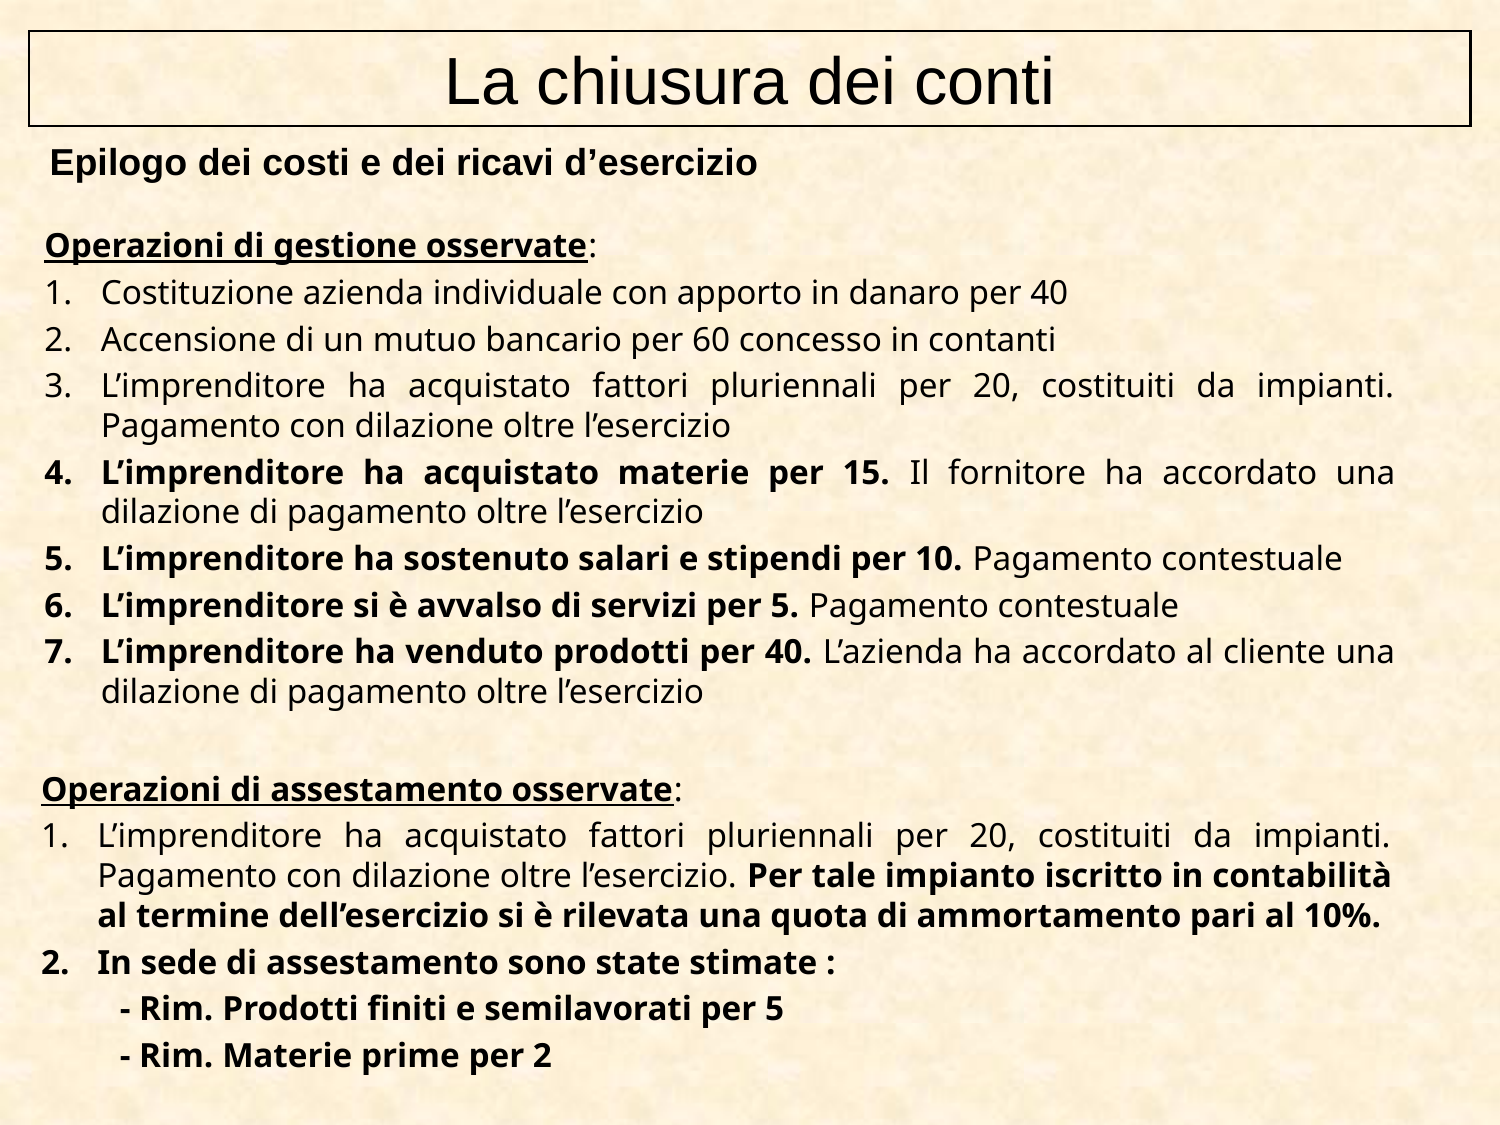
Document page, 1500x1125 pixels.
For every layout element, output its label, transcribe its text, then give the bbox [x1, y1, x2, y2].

text_box La chiusura dei conti [29, 30, 1471, 126]
picture [0, 0, 1500, 1125]
text_box Epilogo dei costi e dei ricavi d’esercizio [34, 126, 1400, 191]
text_box Operazioni di assestamento osservate: L’imprenditore ha acquistato fattori pluriennali per 20, costituiti da impianti. Pagamento con dilazione oltre l’esercizio. Per tale impianto iscritto in contabilità al termine dell’esercizio si è rilevata una quota di ammortamento pari al 10%. In sede di assestamento sono state stimate : - Rim. Prodotti finiti e semilavorati per 5 - Rim. Materie prime per 2 [25, 760, 1408, 1125]
list Operazioni di gestione osservate: Costituzione azienda individuale con apporto in danaro per 40 Accensione di un mutuo bancario per 60 concesso in contanti L’imprenditore ha acquistato fattori pluriennali per 20, costituiti da impianti. Pagamento con dilazione oltre l’esercizio L’imprenditore ha acquistato materie per 15. Il fornitore ha accordato una dilazione di pagamento oltre l’esercizio L’imprenditore ha sostenuto salari e stipendi per 10. Pagamento contestuale L’imprenditore si è avvalso di servizi per 5. Pagamento contestuale L’imprenditore ha venduto prodotti per 40. L’azienda ha accordato al cliente una dilazione di pagamento oltre l’esercizio [29, 217, 1412, 716]
